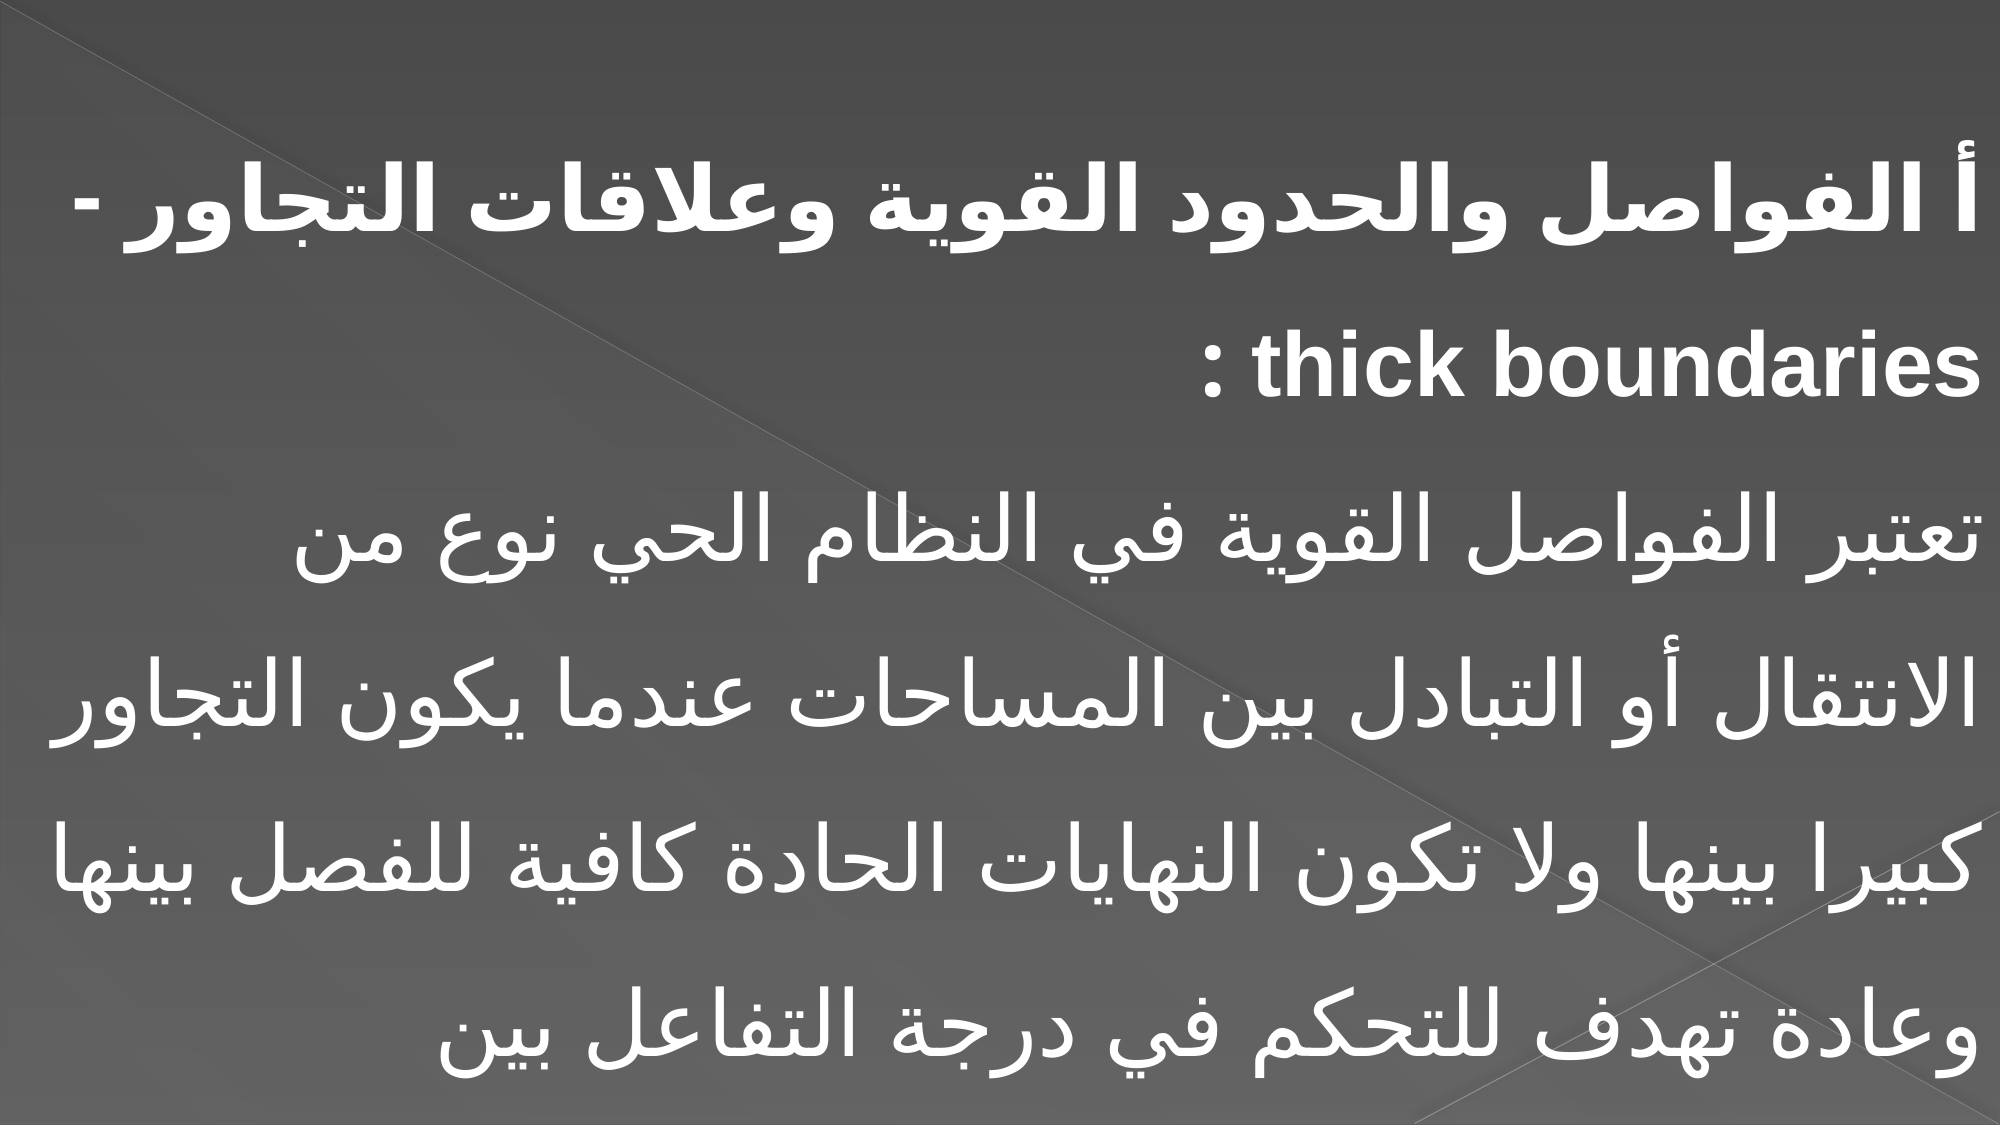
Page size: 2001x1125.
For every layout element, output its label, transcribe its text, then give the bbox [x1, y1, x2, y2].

text_box أ الفواصل والحدود القوية وعلاقات التجاور - thick boundaries : تعتبر الفواصل القوية في النظام الحي نوع من الانتقال أو التبادل بين المساحات عندما يكون التجاور كبيرا بينها ولا تكون النهايات الحادة كافية للفصل بينها وعادة تهدف للتحكم في درجة التفاعل بين المساحات، وتؤكد على علاقات الأجزاء. [27, 77, 2000, 1125]
